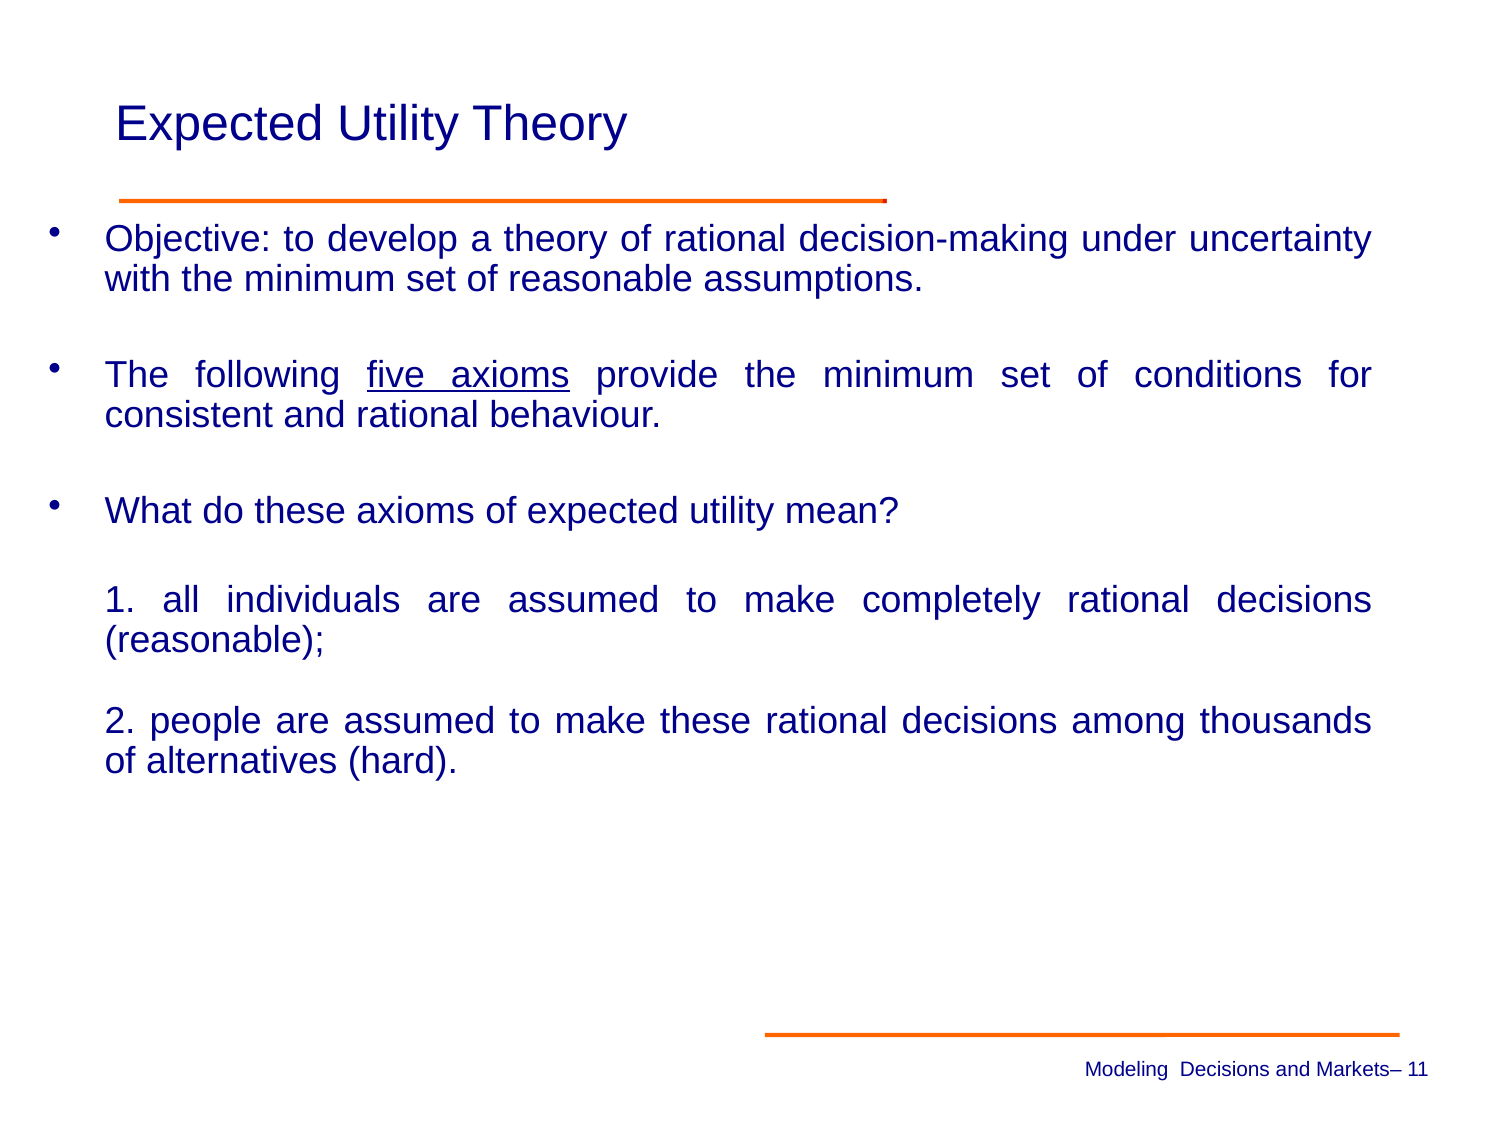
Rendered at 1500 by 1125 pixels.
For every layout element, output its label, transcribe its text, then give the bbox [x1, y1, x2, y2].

title Expected Utility Theory [100, 45, 1416, 194]
list Objective: to develop a theory of rational decision-making under uncertainty with the minimum set of reasonable assumptions. The following five axioms provide the minimum set of conditions for consistent and rational behaviour. What do these axioms of expected utility mean? 1. all individuals are assumed to make completely rational decisions (reasonable); 2. people are assumed to make these rational decisions among thousands of alternatives (hard). [33, 211, 1388, 953]
footer Modeling Decisions and Markets– 10 [582, 1048, 1444, 1101]
